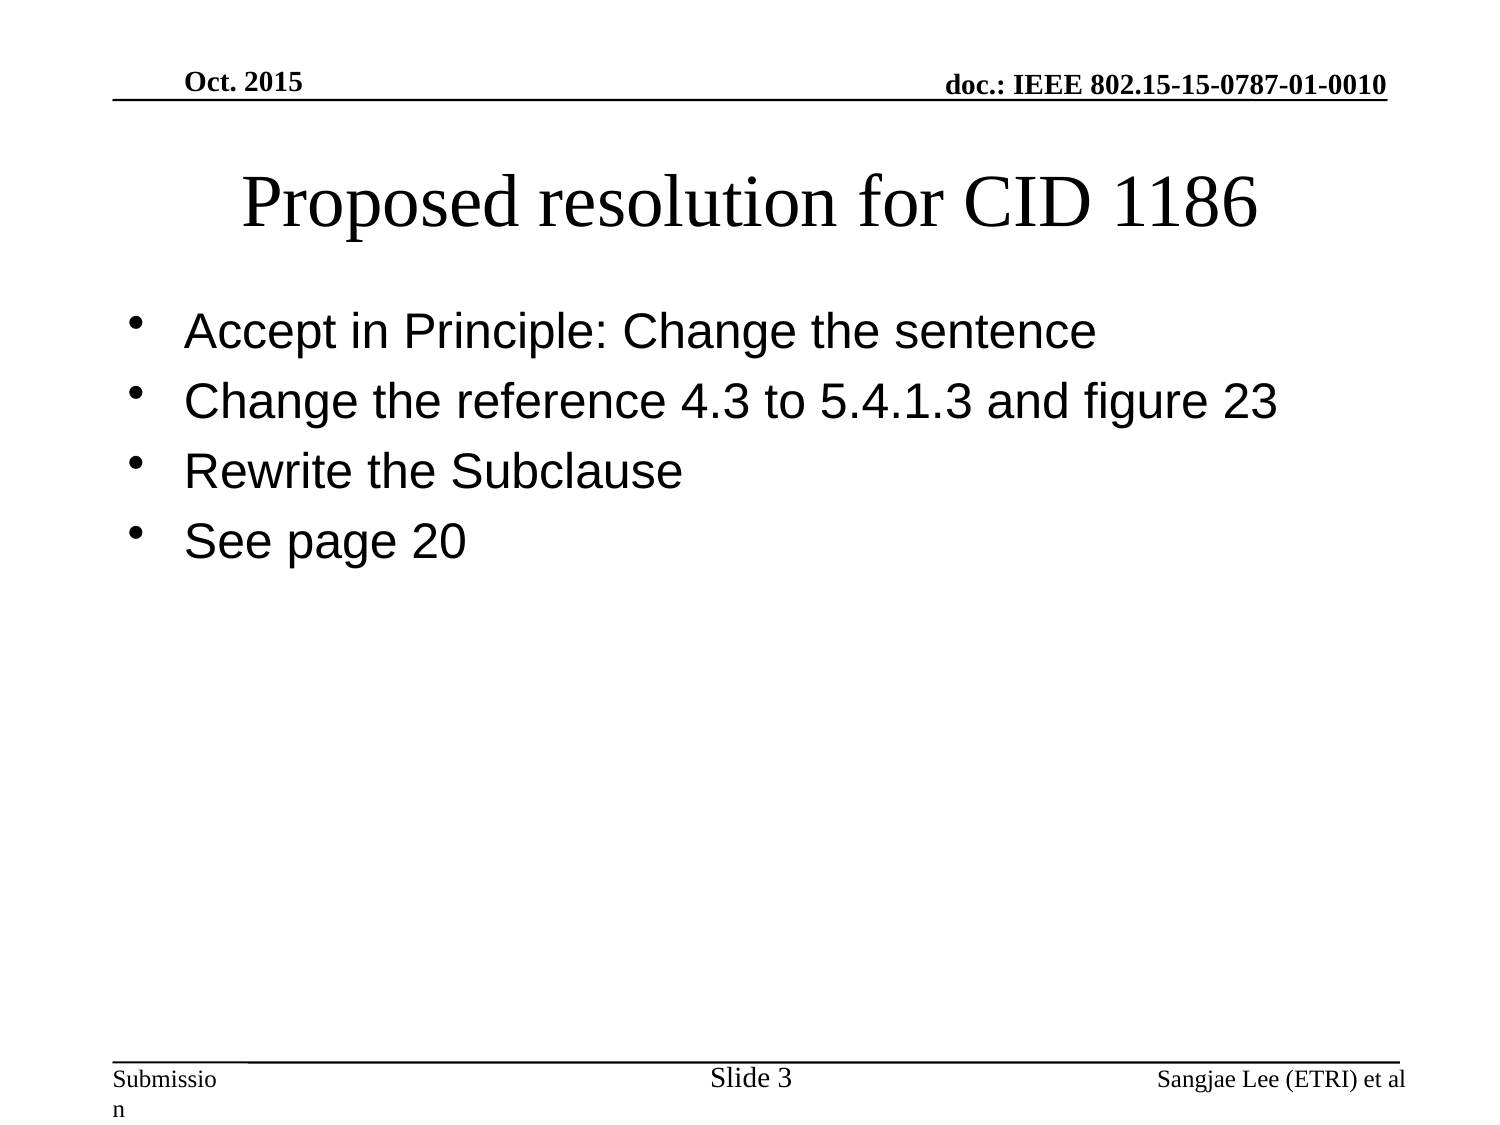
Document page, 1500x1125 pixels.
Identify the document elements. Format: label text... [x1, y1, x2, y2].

slide_number Slide 3 [619, 1058, 883, 1095]
footer Sangjae Lee (ETRI) et al [820, 1061, 1413, 1093]
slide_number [112, 62, 376, 99]
list Accept in Principle: Change the sentence Change the reference 4.3 to 5.4.1.3 and figure 23 Rewrite the Subclause See page 20 [112, 290, 1388, 1001]
title Proposed resolution for CID 1186 [112, 125, 1388, 268]
